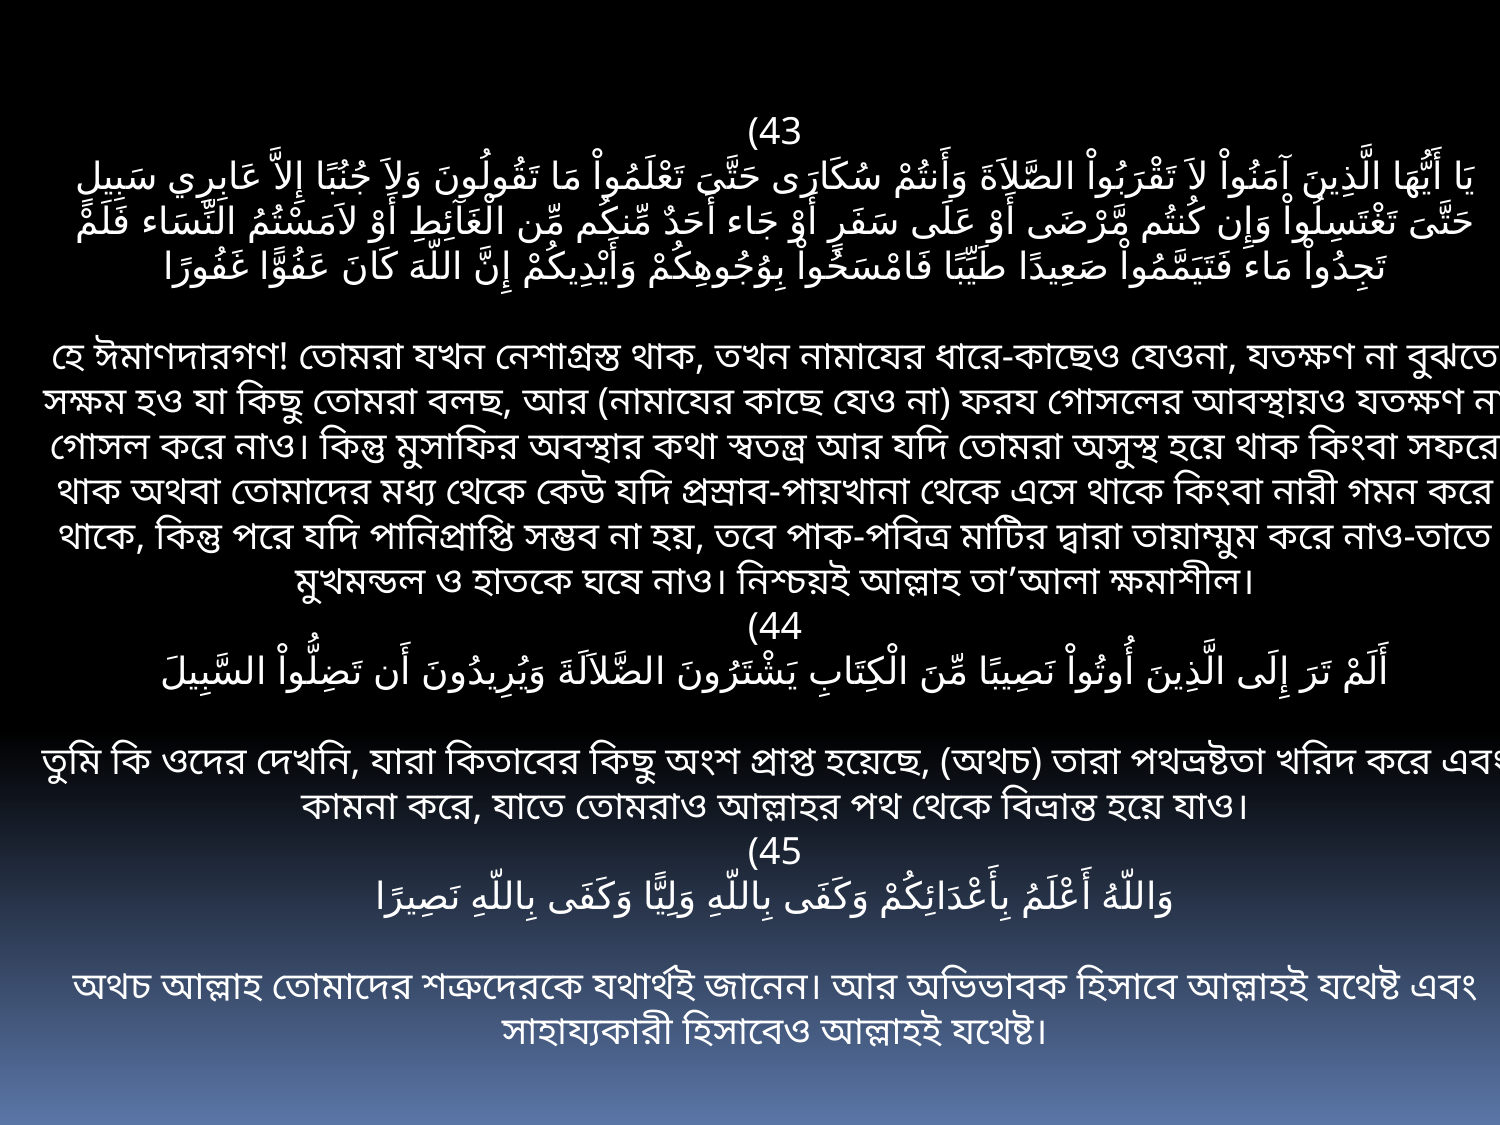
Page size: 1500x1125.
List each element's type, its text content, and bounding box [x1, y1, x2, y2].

text_box (43 يَا أَيُّهَا الَّذِينَ آمَنُواْ لاَ تَقْرَبُواْ الصَّلاَةَ وَأَنتُمْ سُكَارَى حَتَّىَ تَعْلَمُواْ مَا تَقُولُونَ وَلاَ جُنُبًا إِلاَّ عَابِرِي سَبِيلٍ حَتَّىَ تَغْتَسِلُواْ وَإِن كُنتُم مَّرْضَى أَوْ عَلَى سَفَرٍ أَوْ جَاء أَحَدٌ مِّنكُم مِّن الْغَآئِطِ أَوْ لاَمَسْتُمُ النِّسَاء فَلَمْ تَجِدُواْ مَاء فَتَيَمَّمُواْ صَعِيدًا طَيِّبًا فَامْسَحُواْ بِوُجُوهِكُمْ وَأَيْدِيكُمْ إِنَّ اللّهَ كَانَ عَفُوًّا غَفُورًا হে ঈমাণদারগণ! তোমরা যখন নেশাগ্রস্ত থাক, তখন নামাযের ধারে-কাছেও যেওনা, যতক্ষণ না বুঝতে সক্ষম হও যা কিছু তোমরা বলছ, আর (নামাযের কাছে যেও না) ফরয গোসলের আবস্থায়ও যতক্ষণ না গোসল করে নাও। কিন্তু মুসাফির অবস্থার কথা স্বতন্ত্র আর যদি তোমরা অসুস্থ হয়ে থাক কিংবা সফরে থাক অথবা তোমাদের মধ্য থেকে কেউ যদি প্রস্রাব-পায়খানা থেকে এসে থাকে কিংবা নারী গমন করে থাকে, কিন্তু পরে যদি পানিপ্রাপ্তি সম্ভব না হয়, তবে পাক-পবিত্র মাটির দ্বারা তায়াম্মুম করে নাও-তাতে মুখমন্ডল ও হাতকে ঘষে নাও। নিশ্চয়ই আল্লাহ তা’আলা ক্ষমাশীল। (44 أَلَمْ تَرَ إِلَى الَّذِينَ أُوتُواْ نَصِيبًا مِّنَ الْكِتَابِ يَشْتَرُونَ الضَّلاَلَةَ وَيُرِيدُونَ أَن تَضِلُّواْ السَّبِيلَ তুমি কি ওদের দেখনি, যারা কিতাবের কিছু অংশ প্রাপ্ত হয়েছে, (অথচ) তারা পথভ্রষ্টতা খরিদ করে এবং কামনা করে, যাতে তোমরাও আল্লাহর পথ থেকে বিভ্রান্ত হয়ে যাও। (45 وَاللّهُ أَعْلَمُ بِأَعْدَائِكُمْ وَكَفَى بِاللّهِ وَلِيًّا وَكَفَى بِاللّهِ نَصِيرًا অথচ আল্লাহ তোমাদের শত্রুদেরকে যথার্থই জানেন। আর অভিভাবক হিসাবে আল্লাহই যথেষ্ট এবং সাহায্যকারী হিসাবেও আল্লাহই যথেষ্ট। [24, 99, 1500, 1125]
